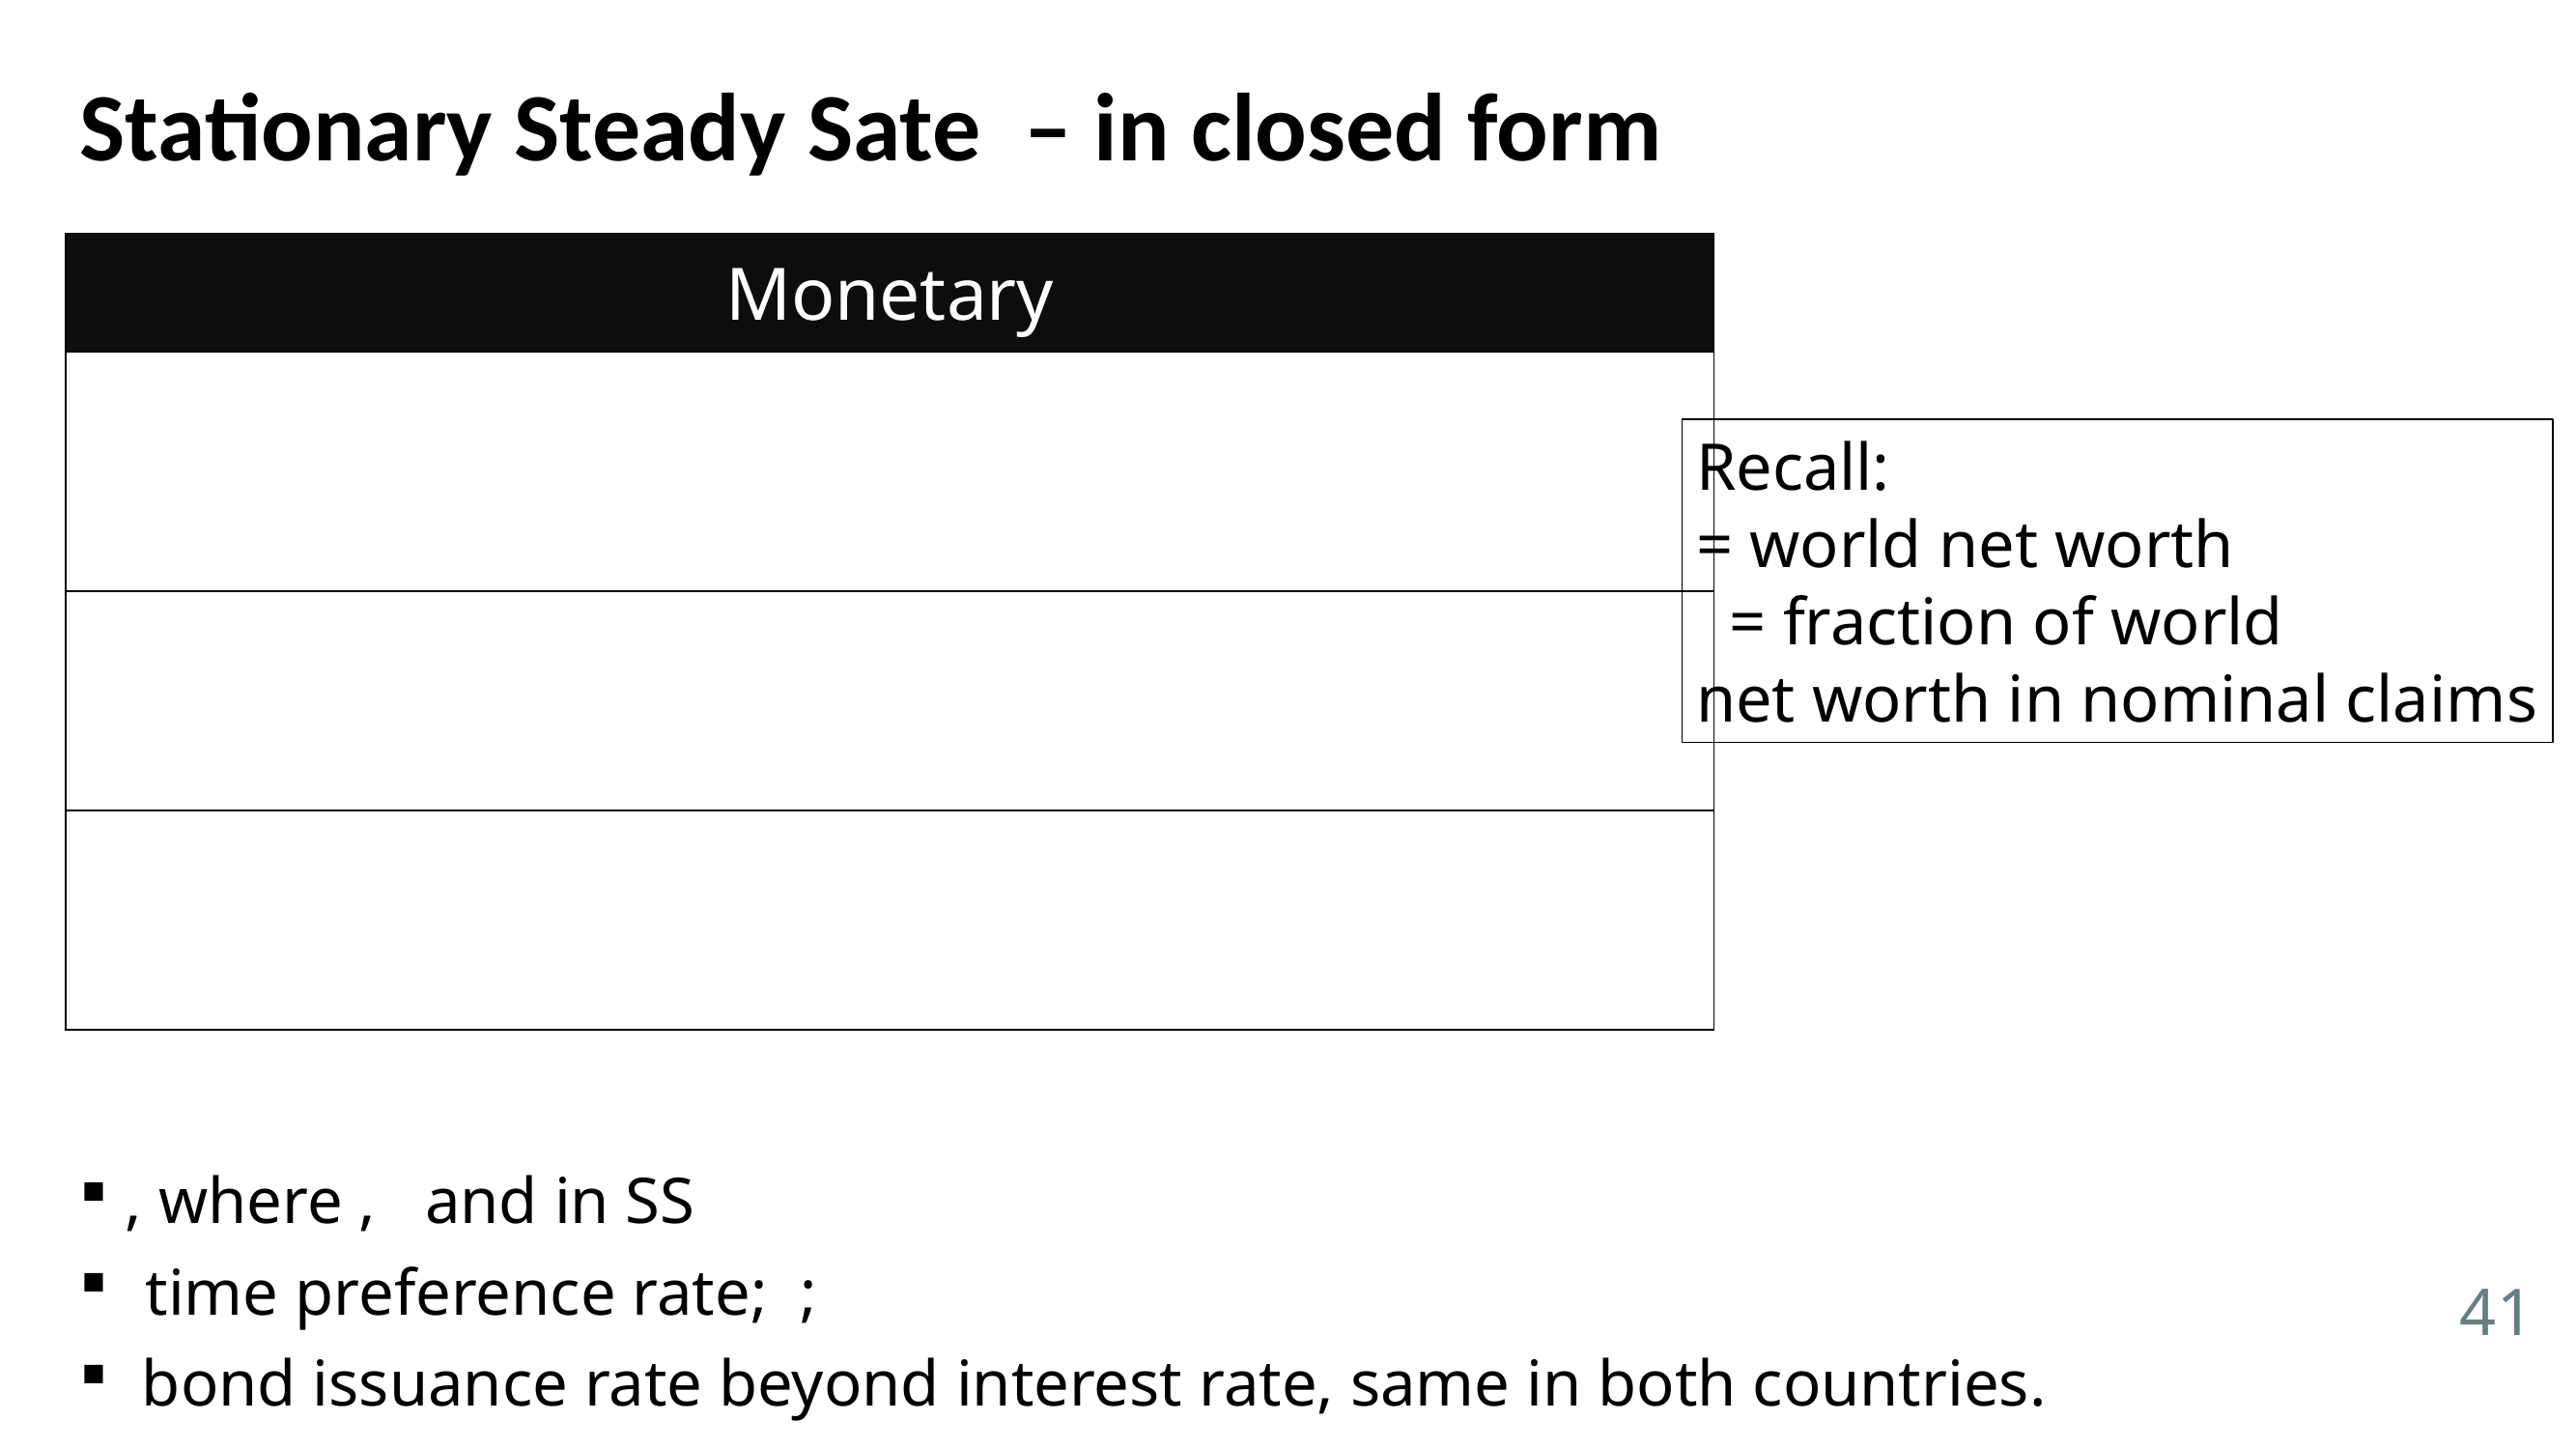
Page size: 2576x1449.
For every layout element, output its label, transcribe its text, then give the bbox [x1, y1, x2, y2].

slide_number 41 [2392, 1271, 2549, 1359]
